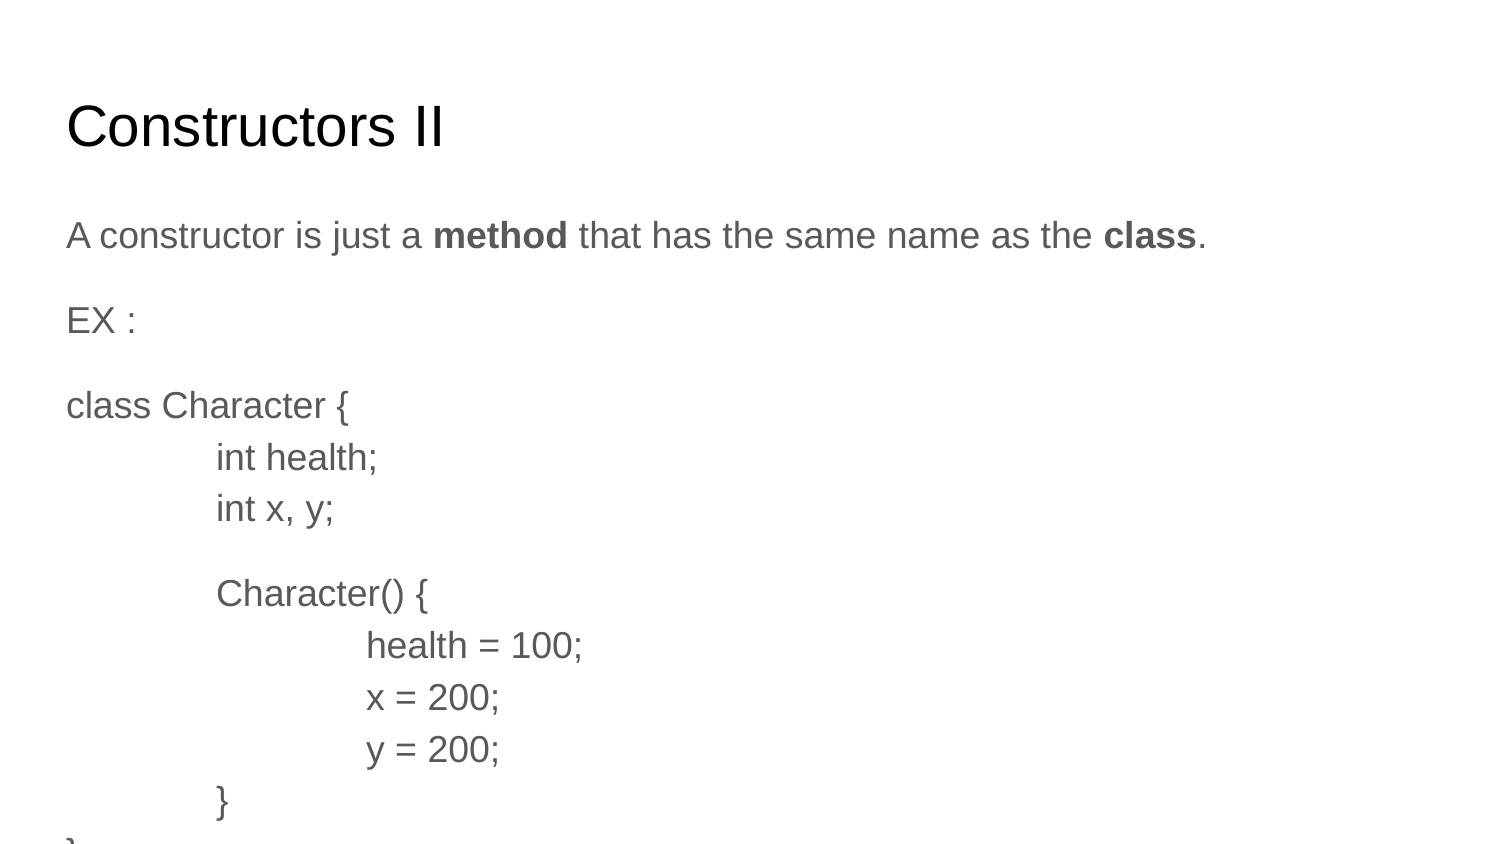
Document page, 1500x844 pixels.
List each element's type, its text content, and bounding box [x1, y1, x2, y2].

title Constructors II [51, 72, 1449, 167]
list A constructor is just a method that has the same name as the class. EX : class Character { int health; int x, y; Character() { health = 100; x = 200; y = 200; } } [51, 189, 1449, 750]
